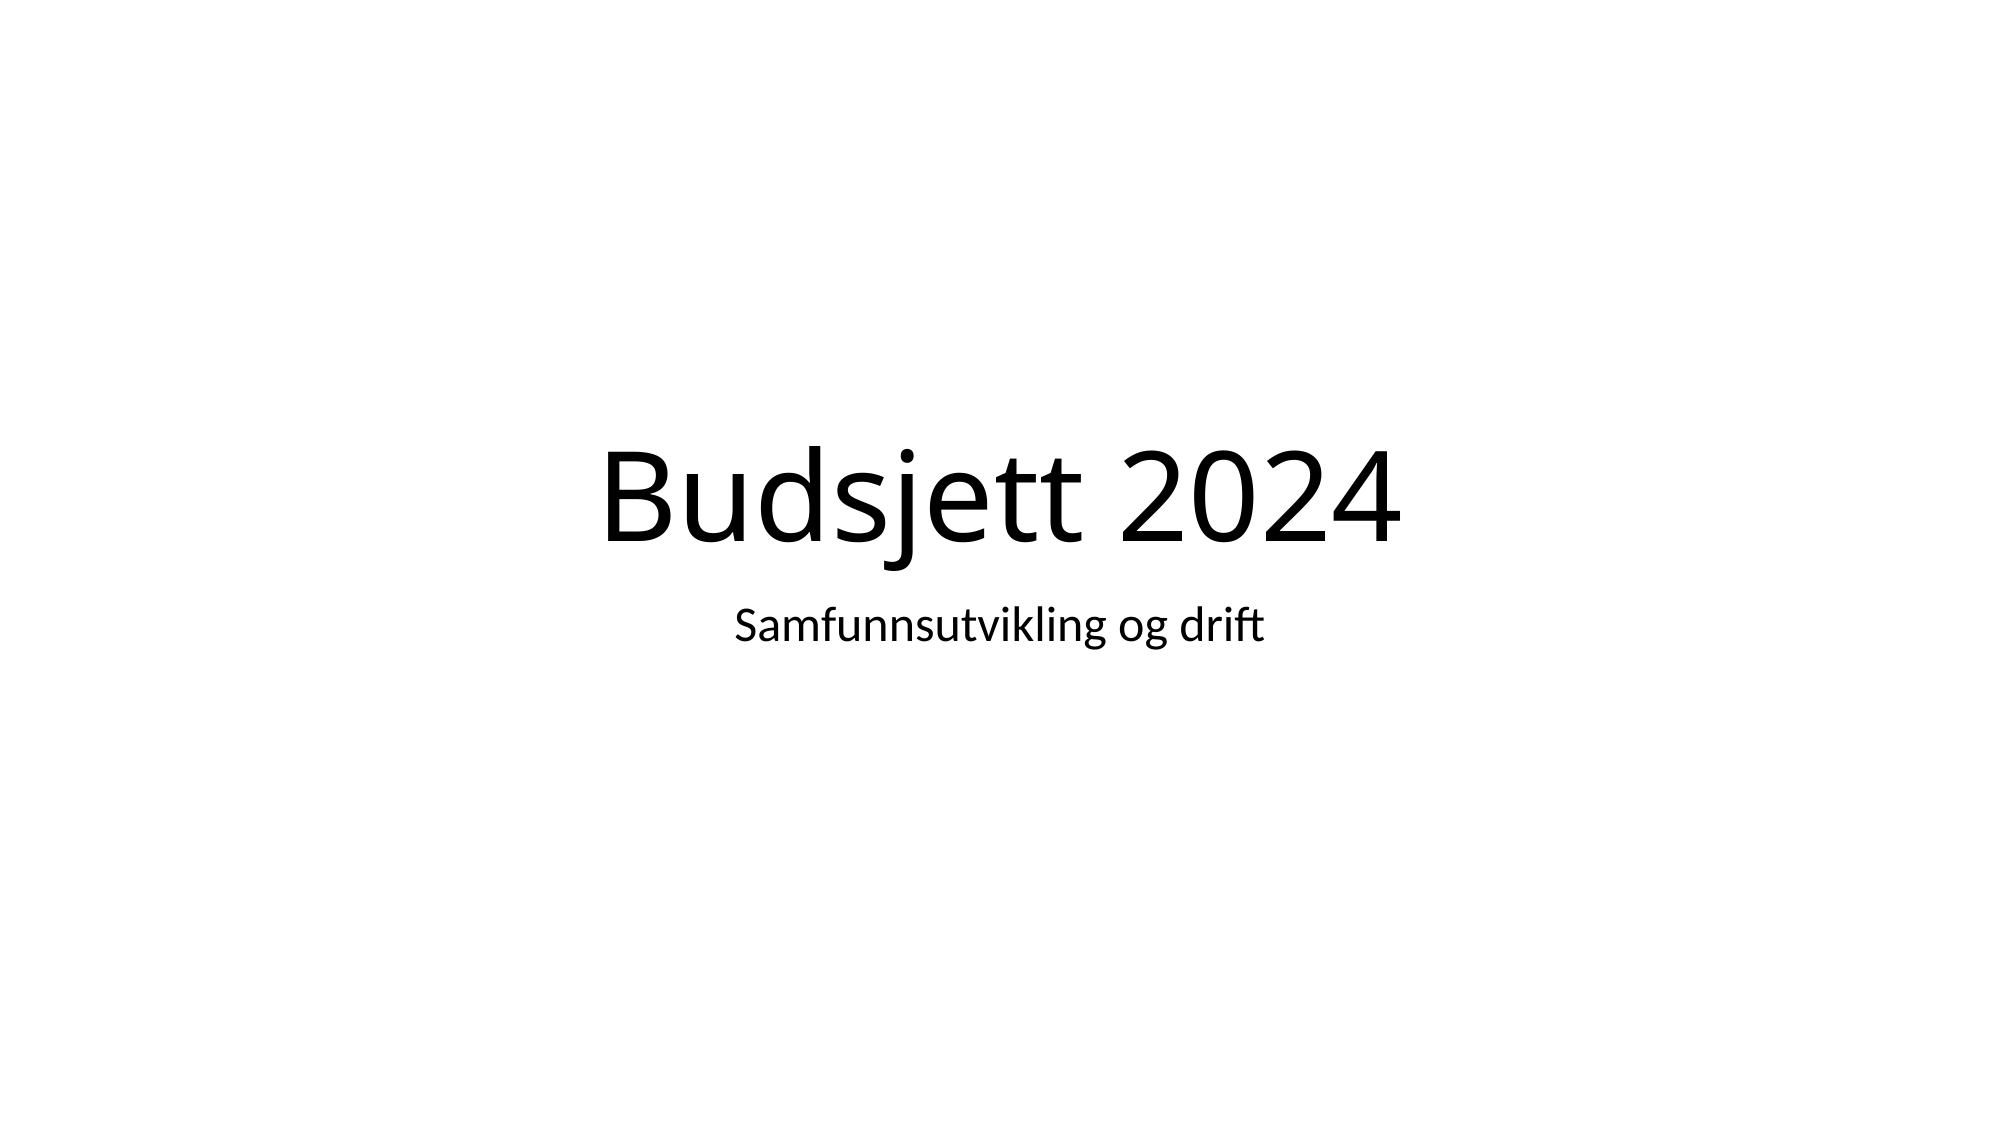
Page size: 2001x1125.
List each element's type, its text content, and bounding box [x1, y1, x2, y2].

subtitle Samfunnsutvikling og drift [249, 590, 1750, 863]
title Budsjett 2024 [249, 184, 1750, 576]
